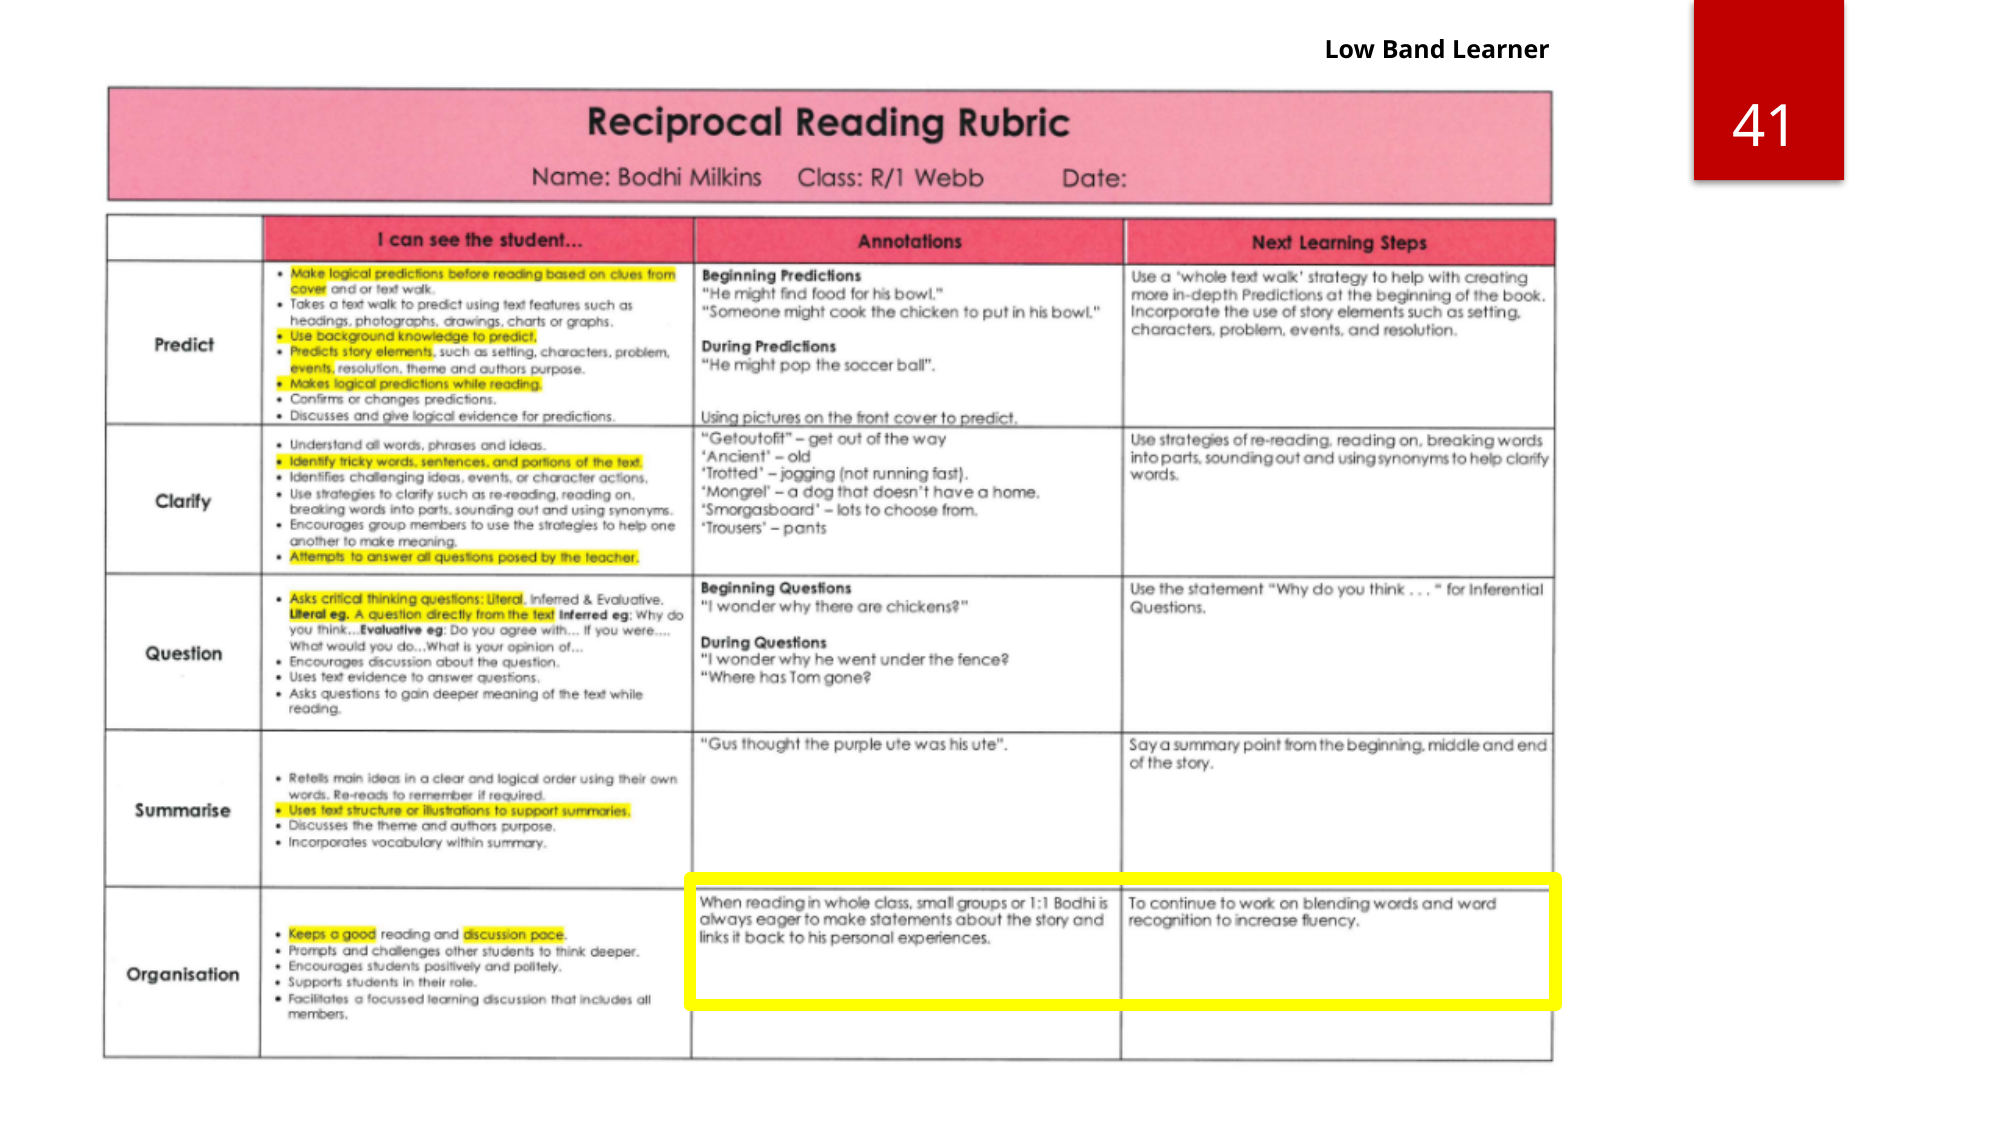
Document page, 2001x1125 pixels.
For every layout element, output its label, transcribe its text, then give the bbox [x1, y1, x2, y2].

picture [88, 61, 1579, 1085]
text_box Low Band Learner [1309, 25, 1630, 71]
slide_number 41 [1679, 48, 1853, 175]
